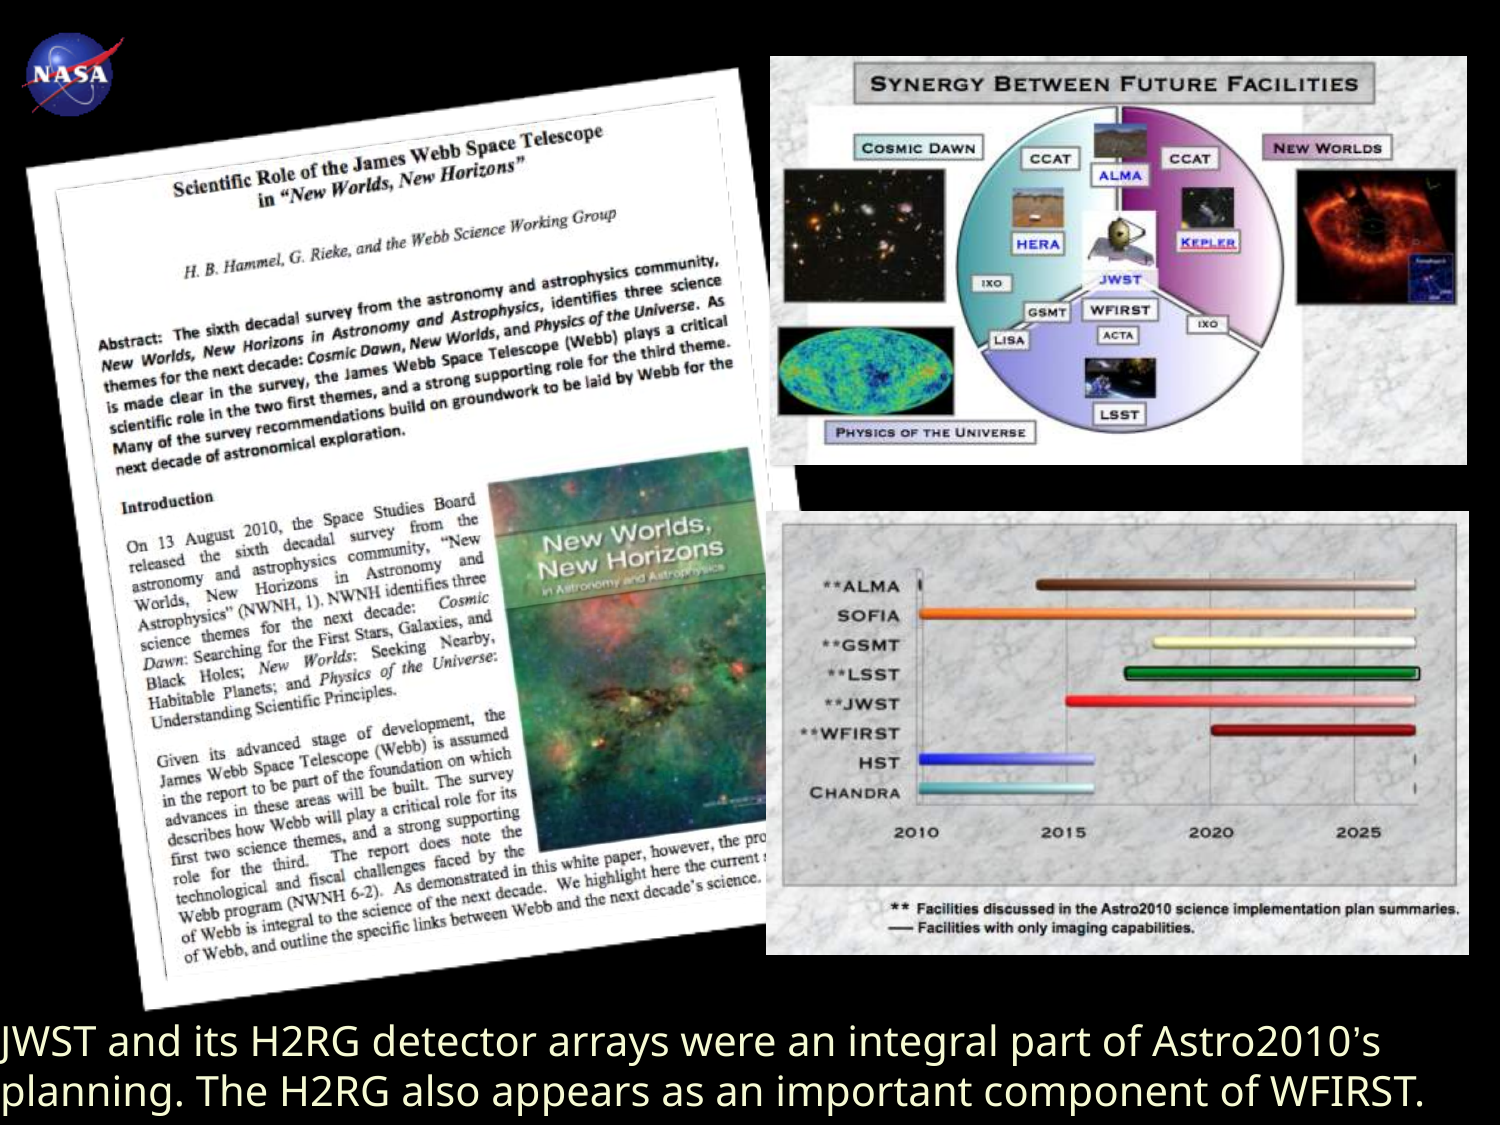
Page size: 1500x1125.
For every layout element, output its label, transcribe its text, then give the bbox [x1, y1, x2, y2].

picture [18, 30, 128, 121]
text_box JWST and its H2RG detector arrays were an integral part of Astro2010’s planning. The H2RG also appears as an important component of WFIRST. [0, 1025, 1476, 1105]
picture [769, 55, 1467, 465]
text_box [18, 67, 874, 1056]
picture [766, 511, 1469, 955]
